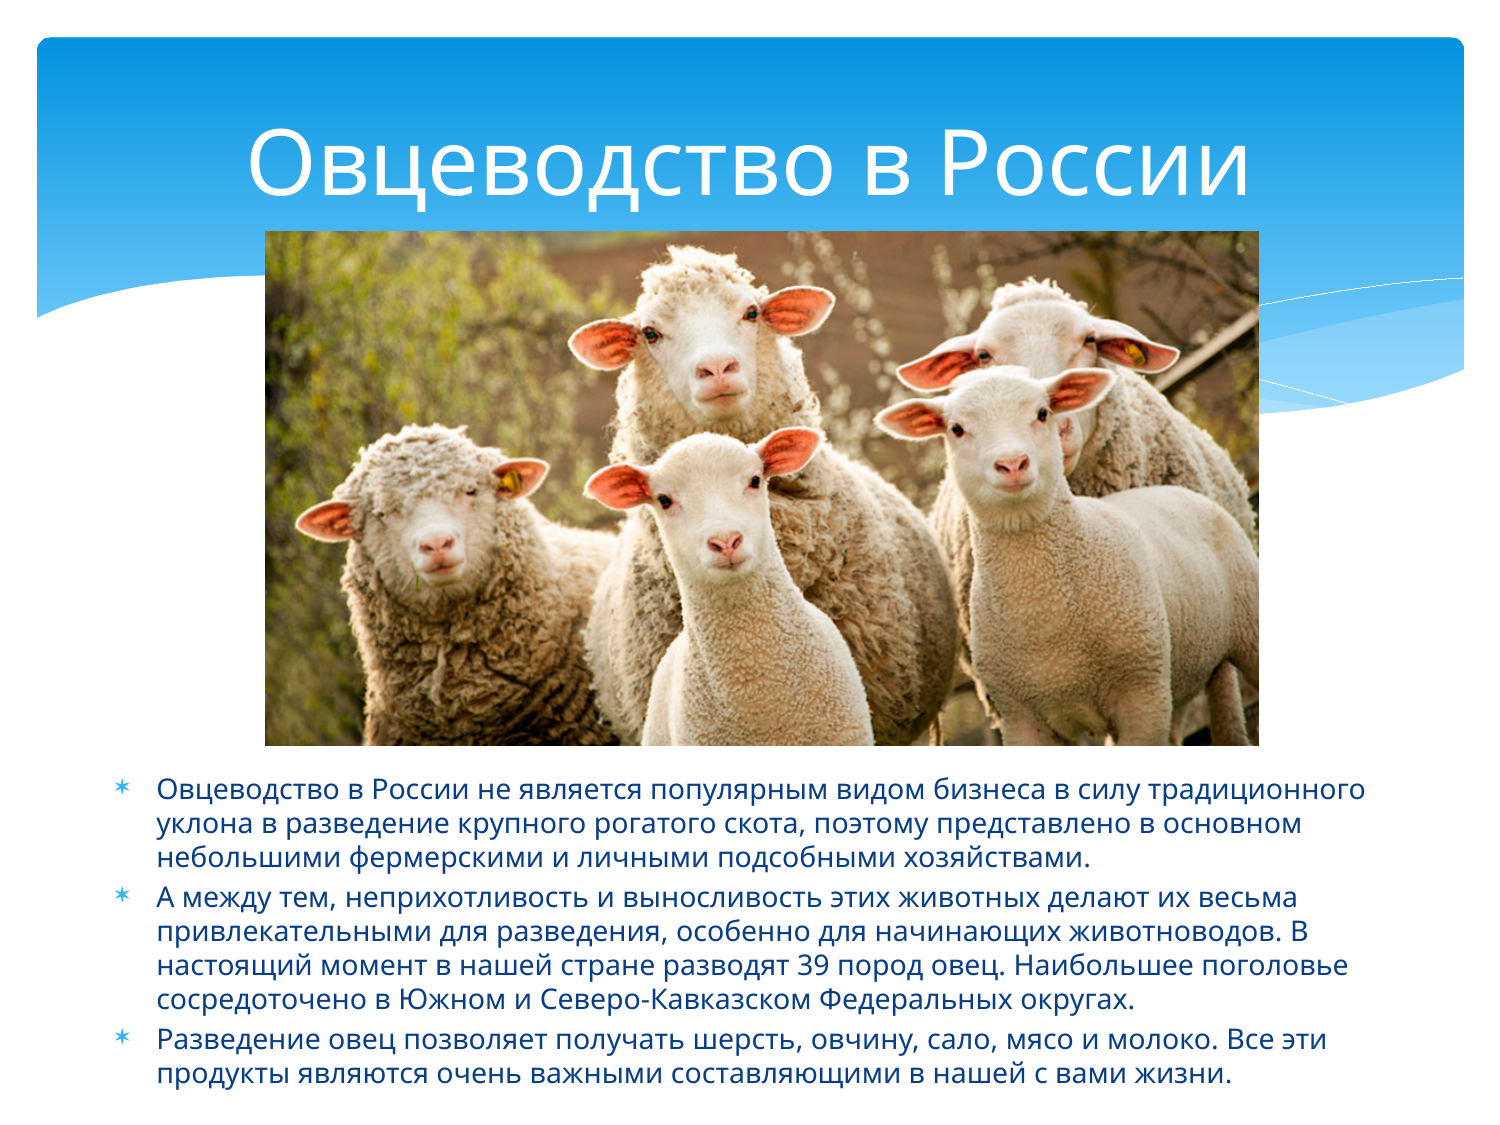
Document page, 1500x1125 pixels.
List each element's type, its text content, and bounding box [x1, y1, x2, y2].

title Овцеводство в России [75, 55, 1425, 261]
picture [265, 231, 1260, 746]
list Овцеводство в России не является популярным видом бизнеса в силу традиционного уклона в разведение крупного рогатого скота, поэтому представлено в основном небольшими фермерскими и личными подсобными хозяйствами. А между тем, неприхотливость и выносливость этих животных делают их весьма привлекательными для разведения, особенно для начинающих животноводов. В настоящий момент в нашей стране разводят 39 пород овец. Наибольшее поголовье сосредоточено в Южном и Северо-Кавказском Федеральных округах. Разведение овец позволяет получать шерсть, овчину, сало, мясо и молоко. Все эти продукты являются очень важными составляющими в нашей с вами жизни. [100, 763, 1436, 1106]
